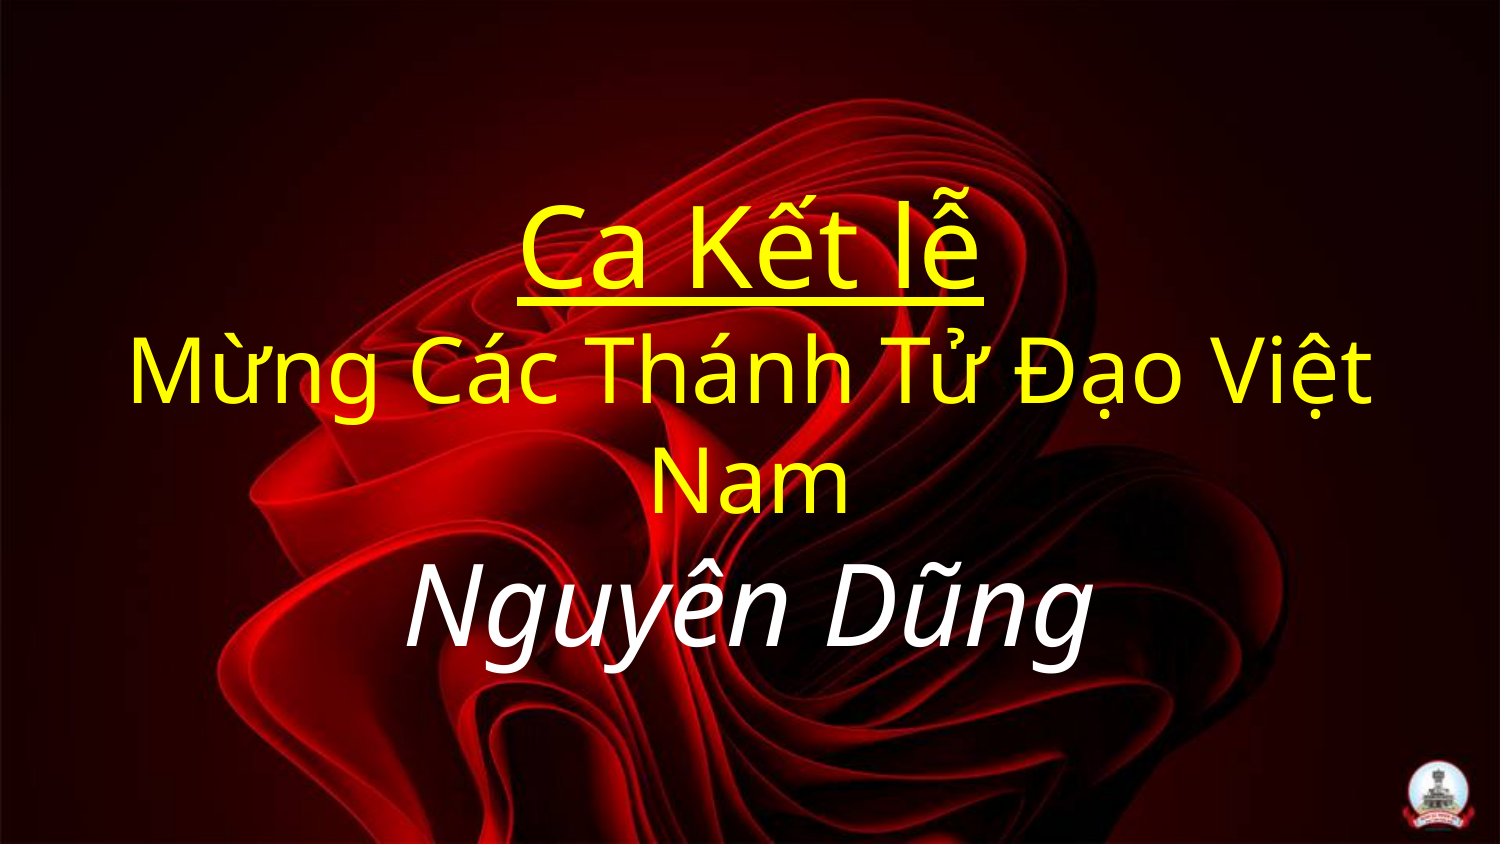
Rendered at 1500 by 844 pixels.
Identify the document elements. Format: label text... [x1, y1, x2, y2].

title Ca Kết lễ Mừng Các Thánh Tử Đạo Việt Nam Nguyên Dũng [0, 0, 1500, 844]
